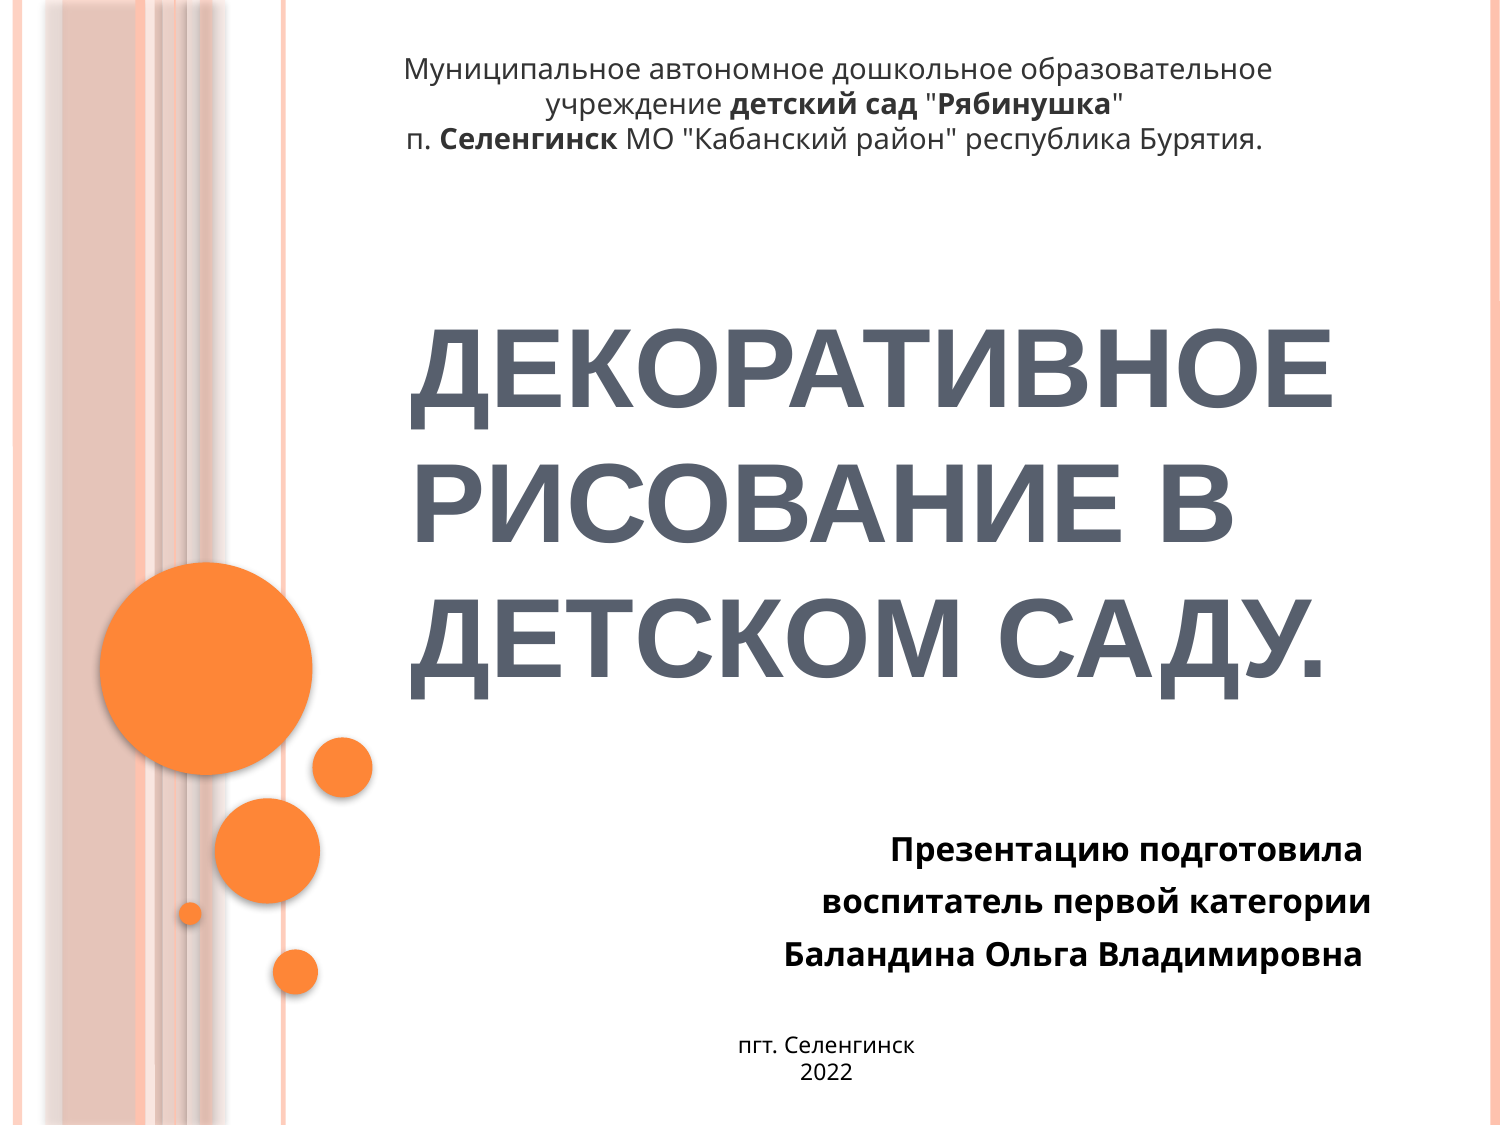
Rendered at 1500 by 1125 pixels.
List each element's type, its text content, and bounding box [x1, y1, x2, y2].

text_box Муниципальное автономное дошкольное образовательное учреждение детский сад "Рябинушка" п. Селенгинск МО "Кабанский район" реcпублика Бурятия. [383, 42, 1294, 163]
subtitle Презентацию подготовила воспитатель первой категории Баландина Ольга Владимировна [375, 820, 1388, 1000]
text_box пгт. Селенгинск 2022 [478, 1023, 1176, 1093]
title Декоративное рисование в детском саду. [395, 397, 1409, 708]
